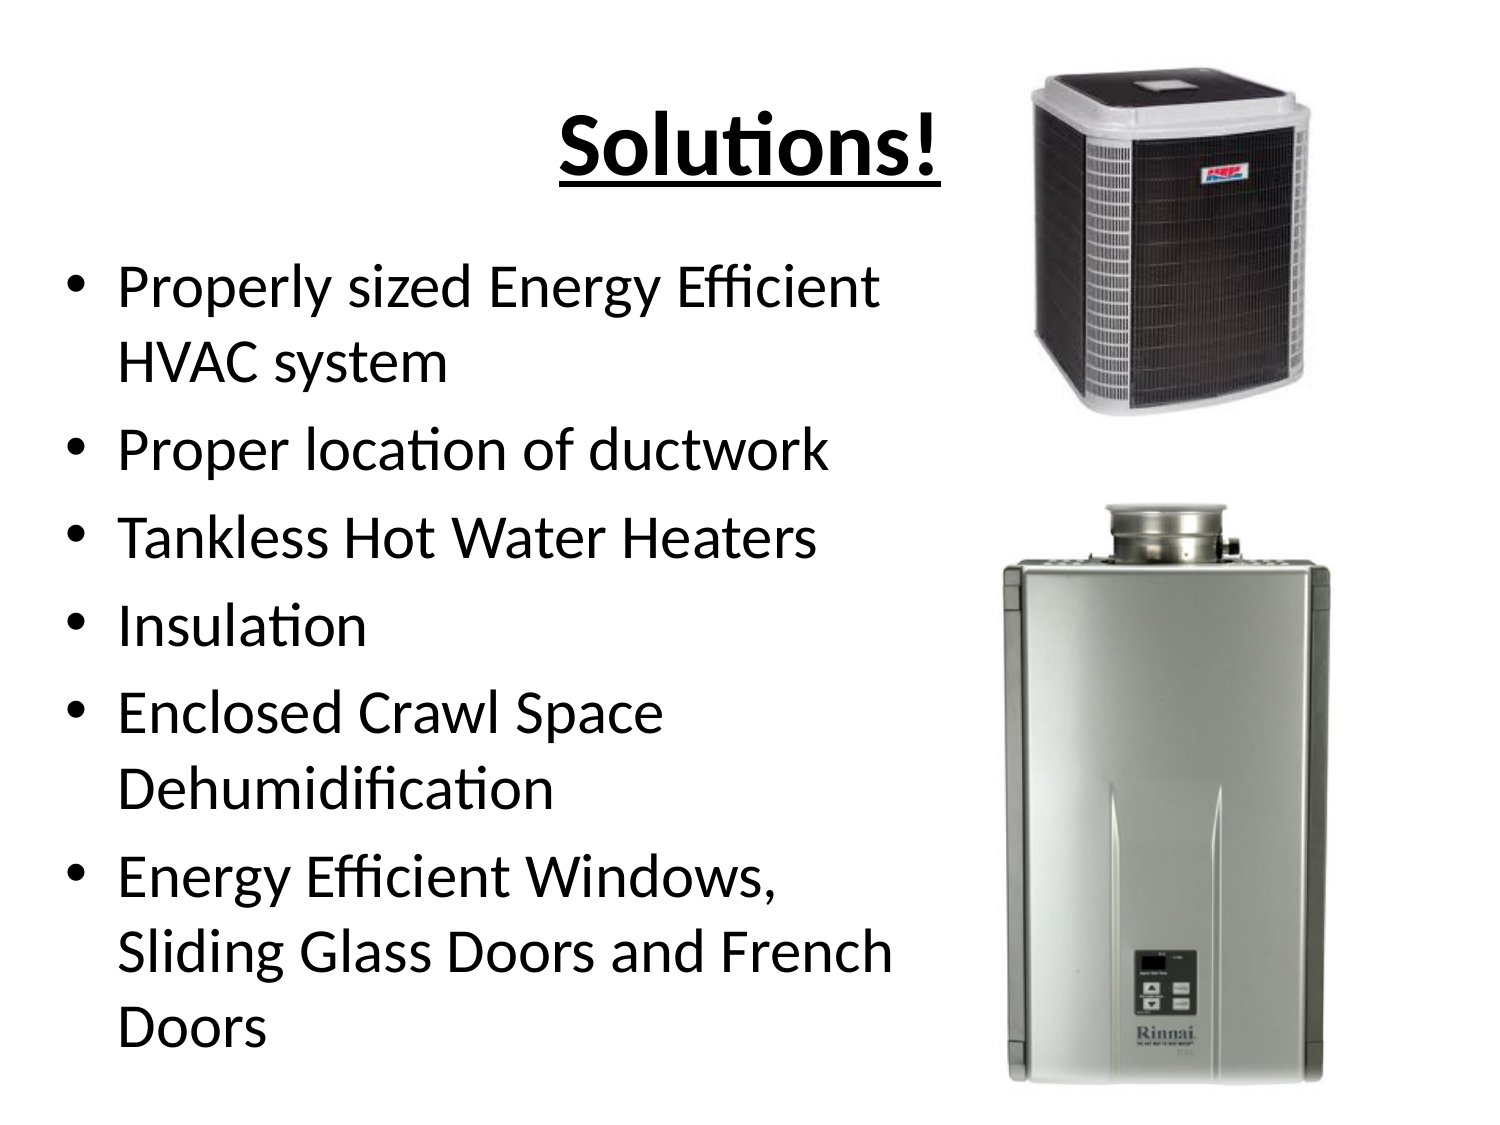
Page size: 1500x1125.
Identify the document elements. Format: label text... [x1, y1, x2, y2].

list Properly sized Energy Efficient HVAC system Proper location of ductwork Tankless Hot Water Heaters Insulation Enclosed Crawl Space Dehumidification Energy Efficient Windows, Sliding Glass Doors and French Doors [50, 237, 913, 1073]
picture [924, 489, 1401, 1098]
picture [1012, 49, 1335, 433]
title Solutions! [75, 45, 1425, 233]
